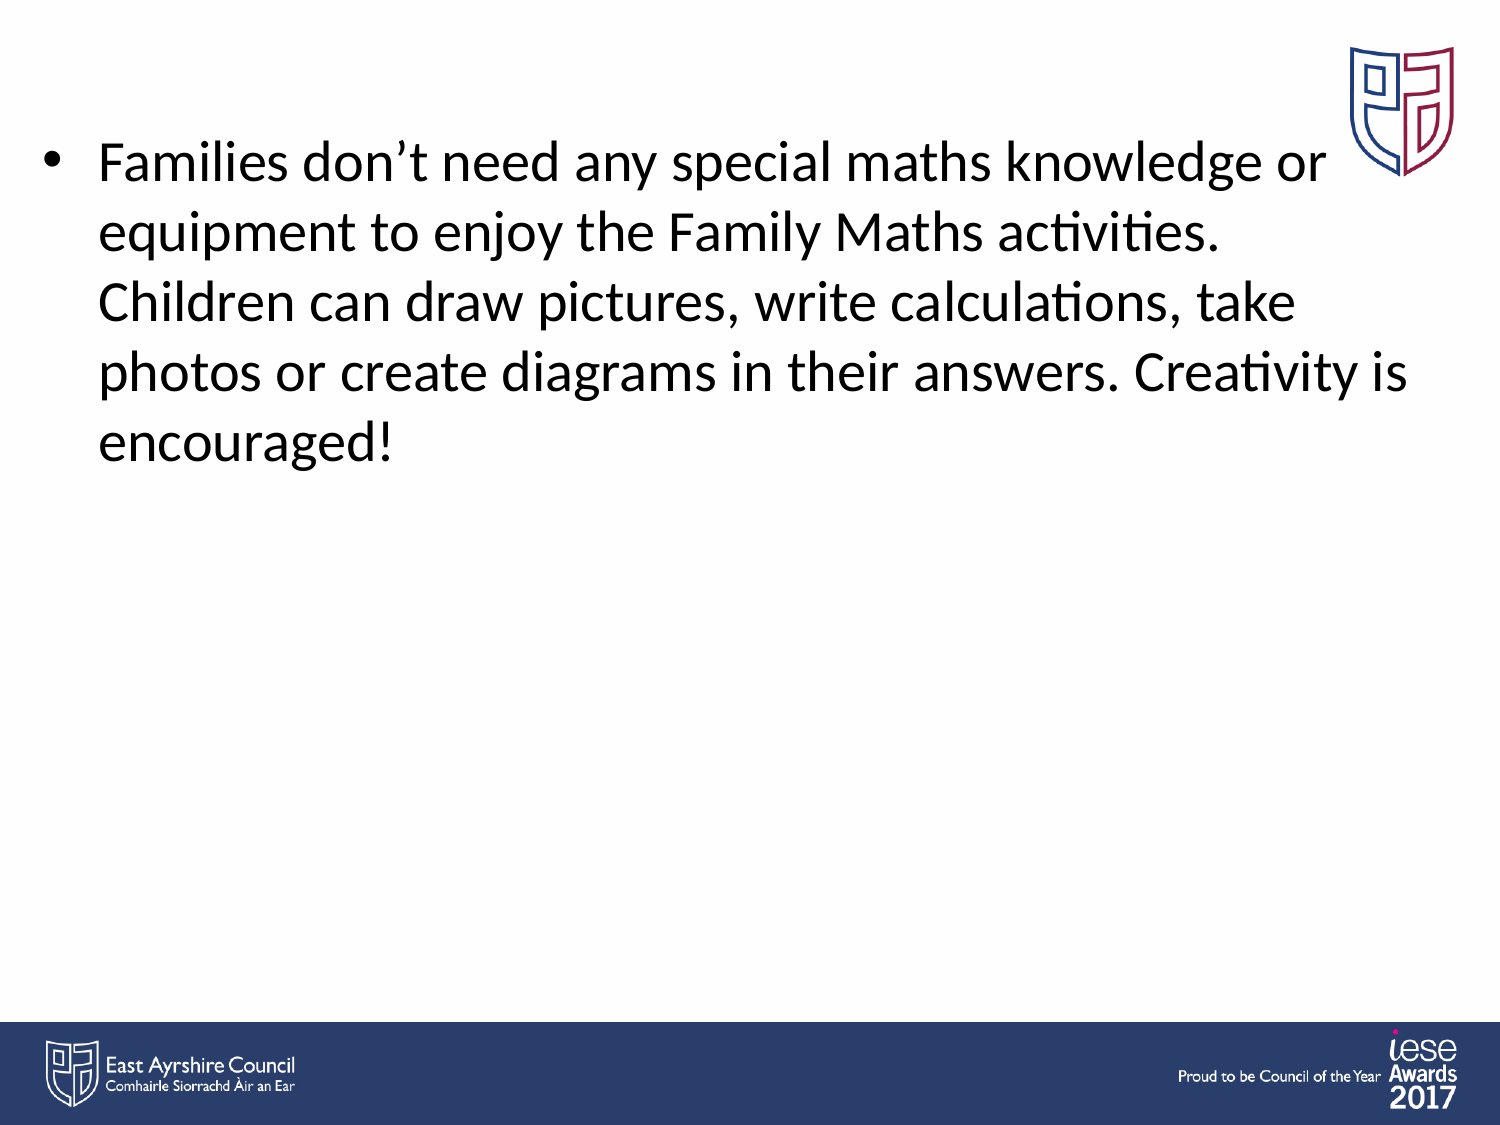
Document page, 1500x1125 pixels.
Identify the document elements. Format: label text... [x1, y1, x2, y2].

list Families don’t need any special maths knowledge or equipment to enjoy the Family Maths activities. Children can draw pictures, write calculations, take photos or create diagrams in their answers. Creativity is encouraged! [27, 116, 1425, 859]
picture [0, 0, 1500, 1125]
